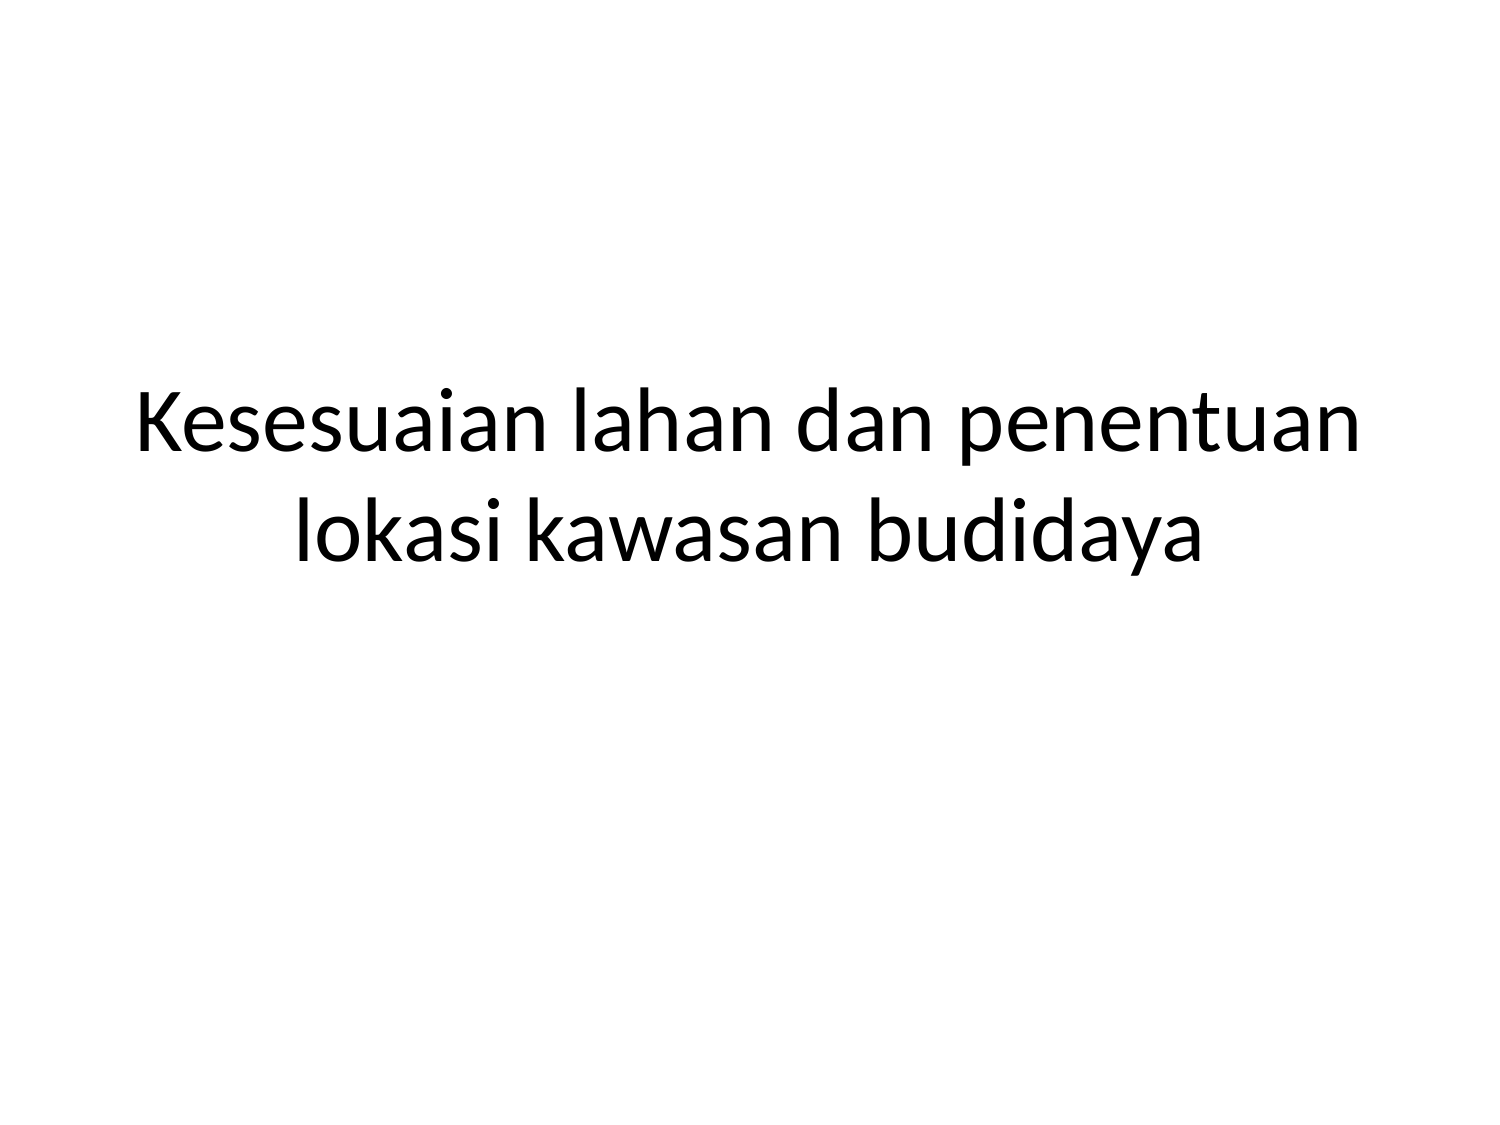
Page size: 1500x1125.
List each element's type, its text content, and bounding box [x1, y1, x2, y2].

title Kesesuaian lahan dan penentuan lokasi kawasan budidaya [112, 349, 1388, 591]
